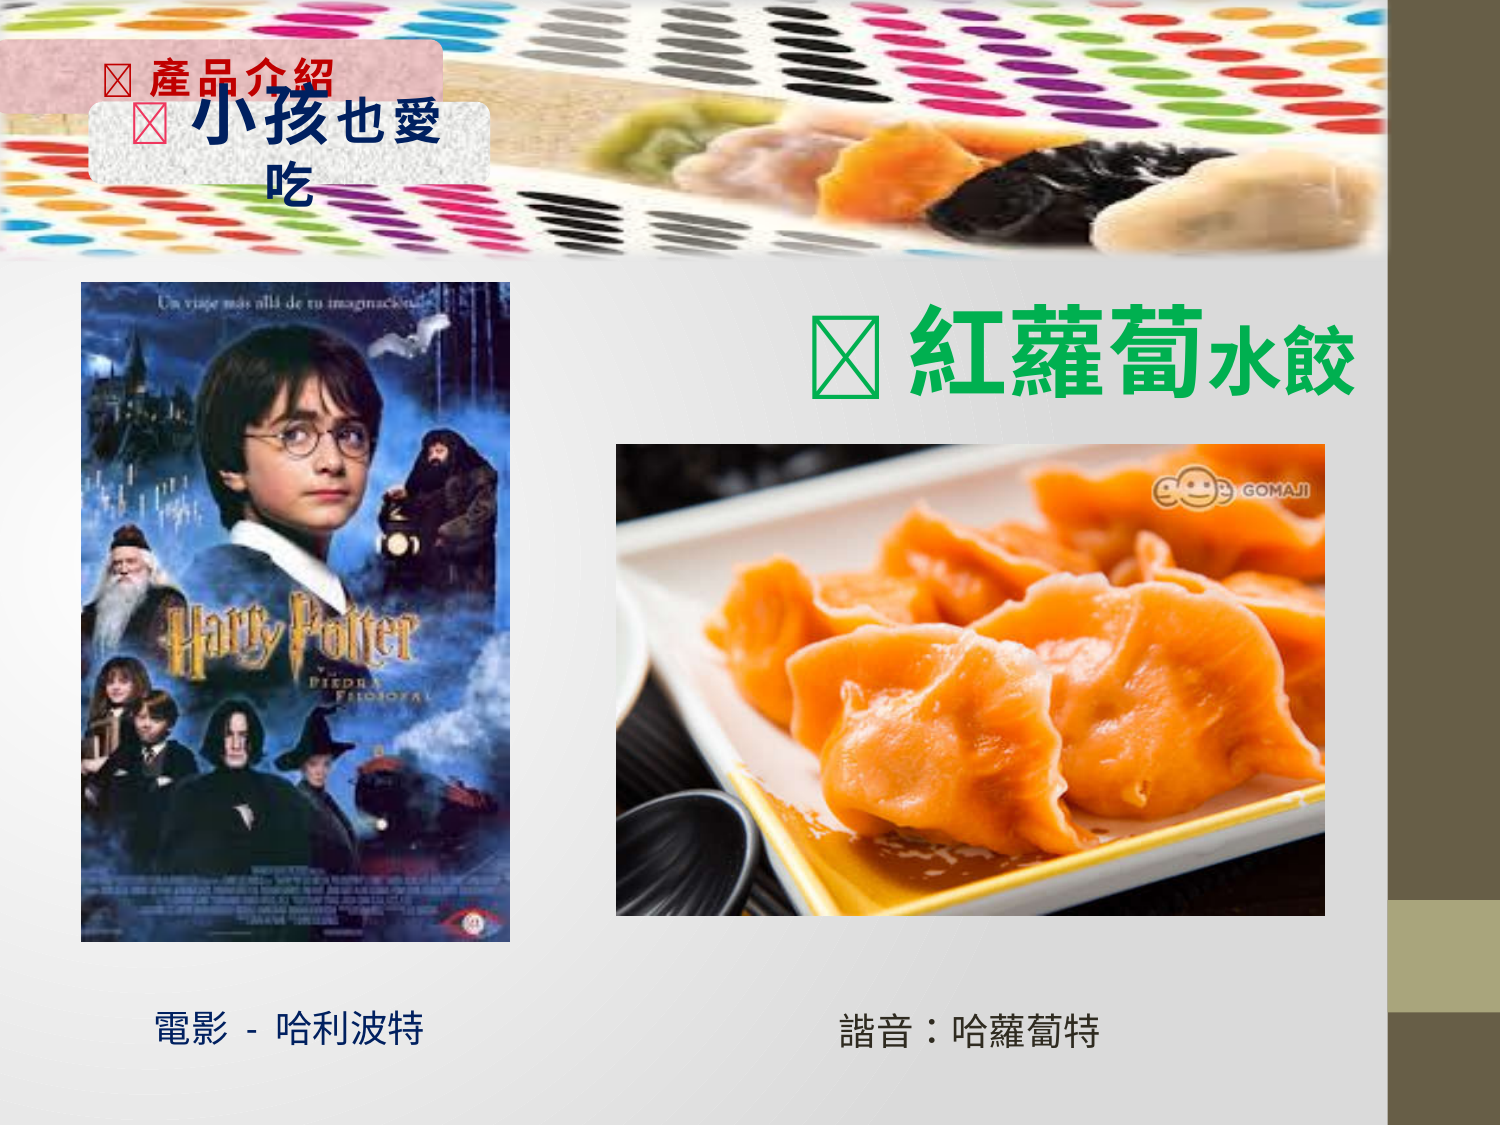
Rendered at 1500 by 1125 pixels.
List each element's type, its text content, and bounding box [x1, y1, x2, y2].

text_box 諧音：哈蘿蔔特 [824, 1000, 1117, 1061]
text_box 電影 - 哈利波特 [138, 997, 440, 1057]
picture [0, 0, 1393, 262]
picture [81, 281, 511, 943]
picture [615, 443, 1326, 917]
text_box 紅蘿蔔水餃 [789, 282, 1373, 417]
